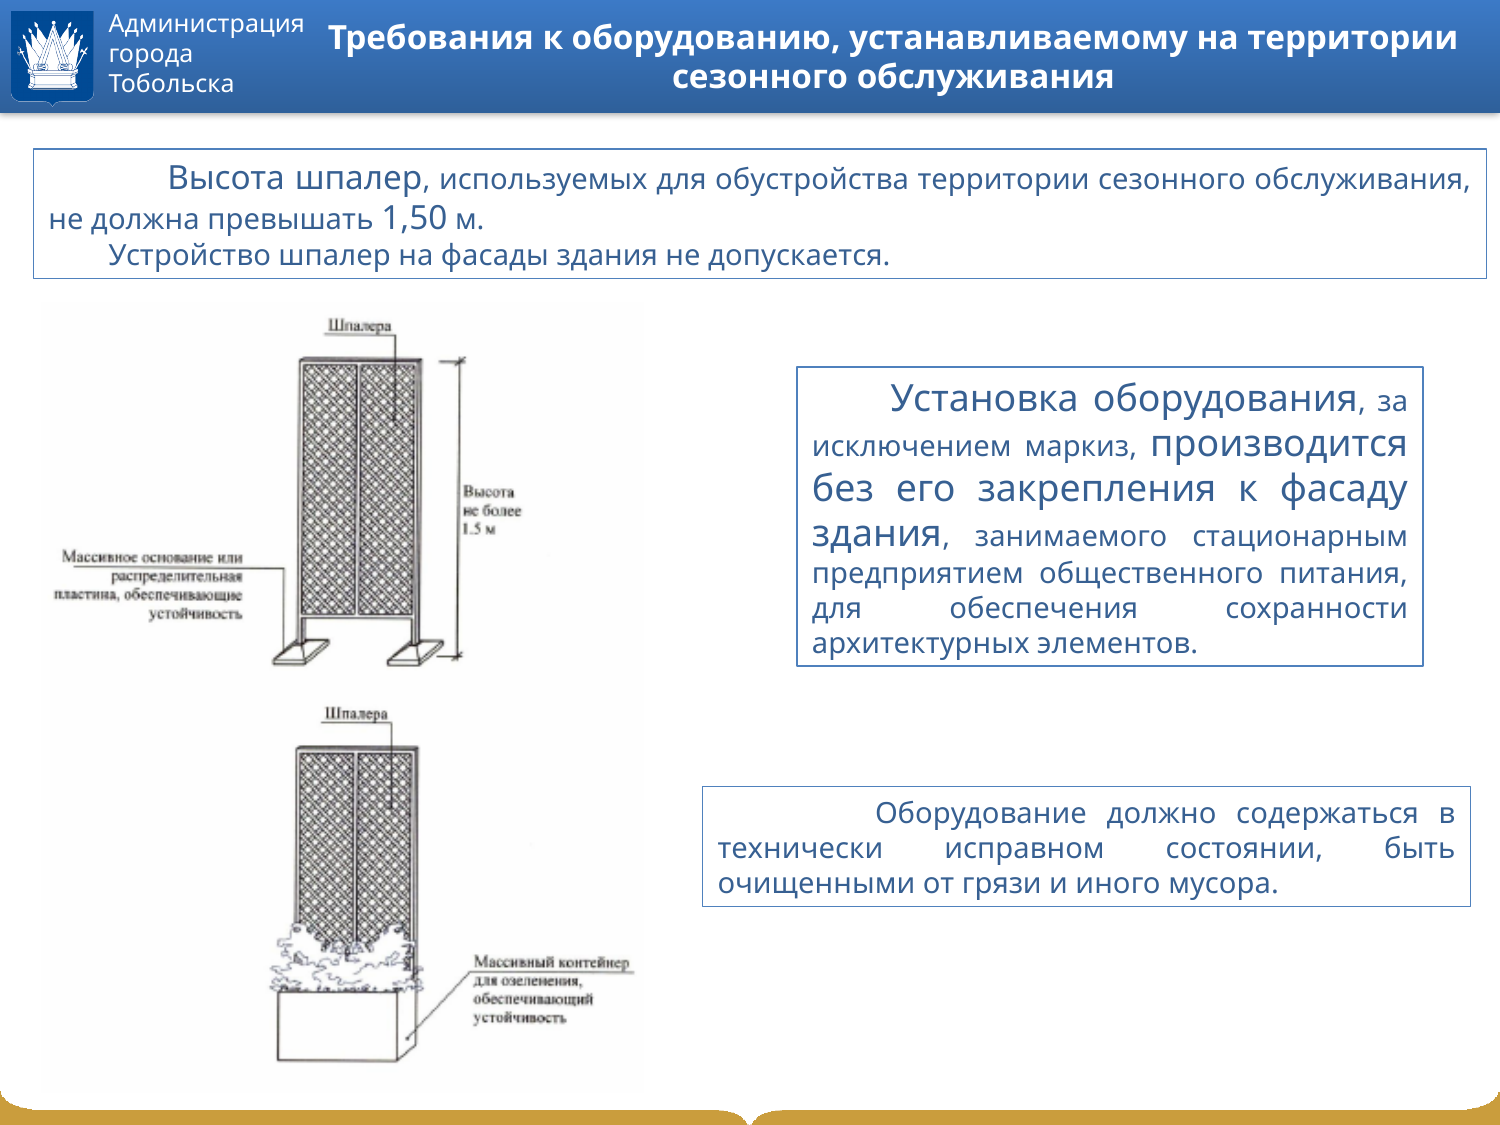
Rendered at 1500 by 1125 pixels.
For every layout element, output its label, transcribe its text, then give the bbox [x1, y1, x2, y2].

text_box Высота шпалер, используемых для обустройства территории сезонного обслуживания, не должна превышать 1,50 м. Устройство шпалер на фасады здания не допускается. [33, 148, 1487, 279]
text_box Оборудование должно содержаться в технически исправном состоянии, быть очищенными от грязи и иного мусора. [702, 786, 1471, 907]
title Требования к оборудованию, устанавливаемому на территории сезонного обслуживания [301, 7, 1487, 105]
text_box Установка оборудования, за исключением маркиз, производится без его закрепления к фасаду здания, занимаемого стационарным предприятием общественного питания, для обеспечения сохранности архитектурных элементов. [797, 366, 1424, 667]
picture [11, 11, 94, 107]
picture [0, 302, 1500, 1125]
